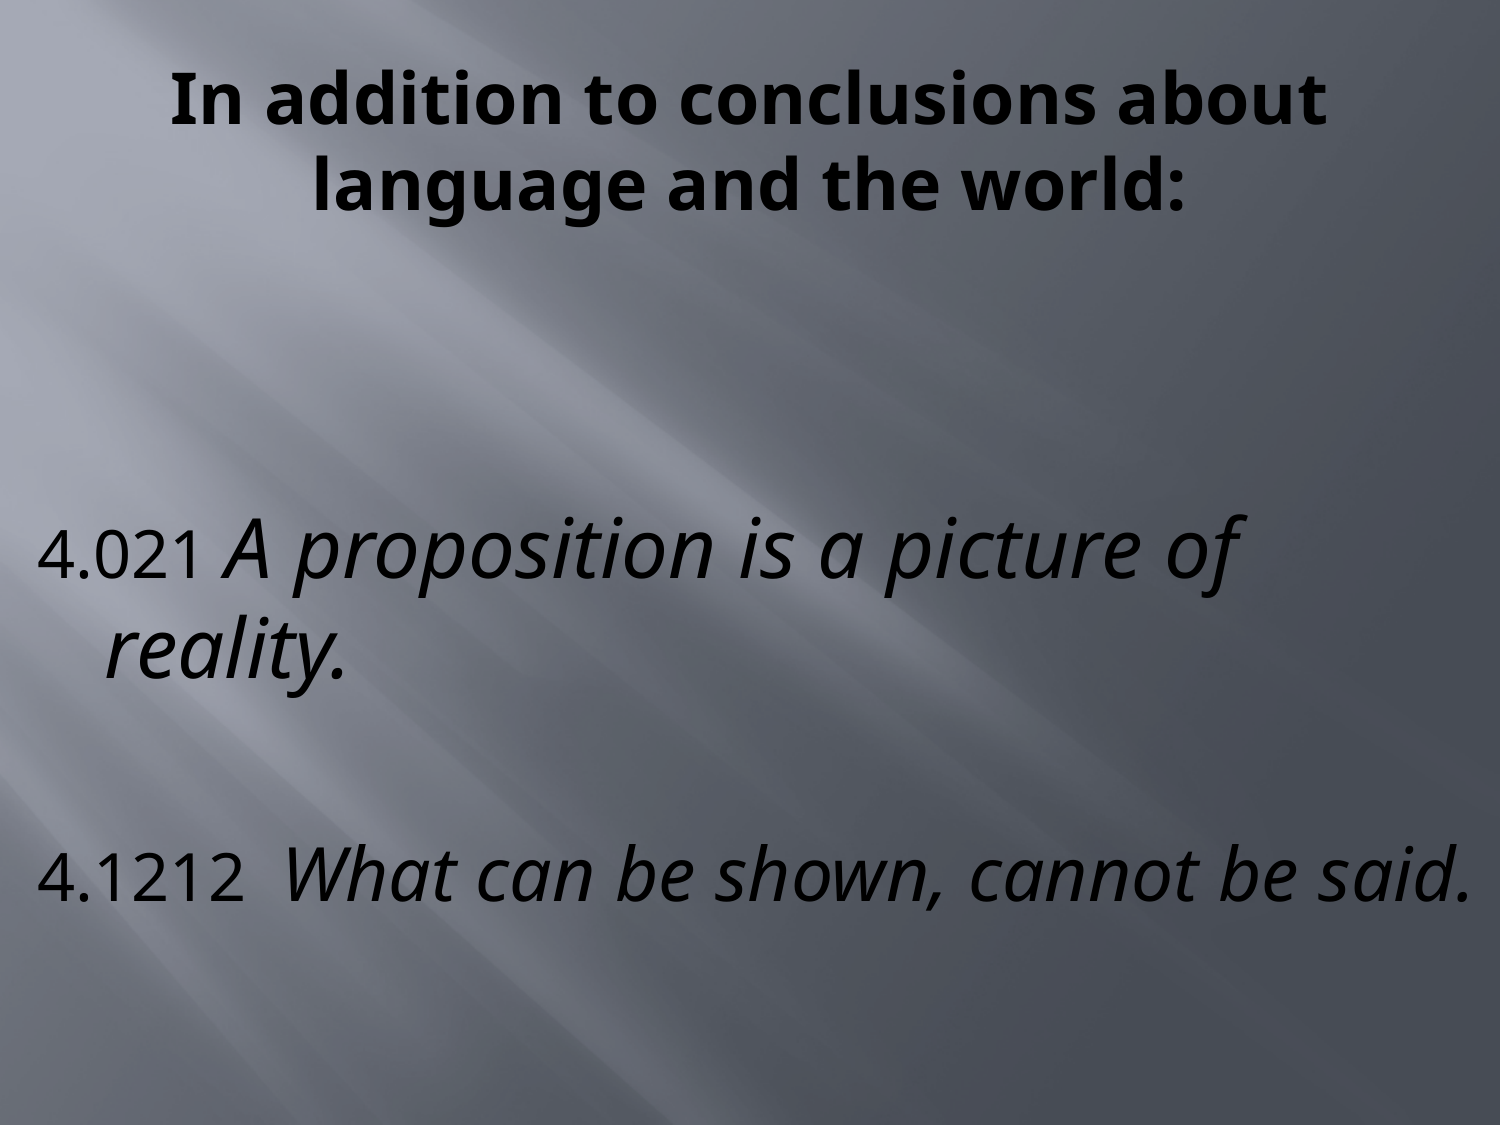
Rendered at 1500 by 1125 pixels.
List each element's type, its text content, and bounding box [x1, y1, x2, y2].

list 4.021 A proposition is a picture of reality. 4.1212 What can be shown, cannot be said. [0, 487, 1500, 1035]
title In addition to conclusions about language and the world: [75, 45, 1425, 233]
